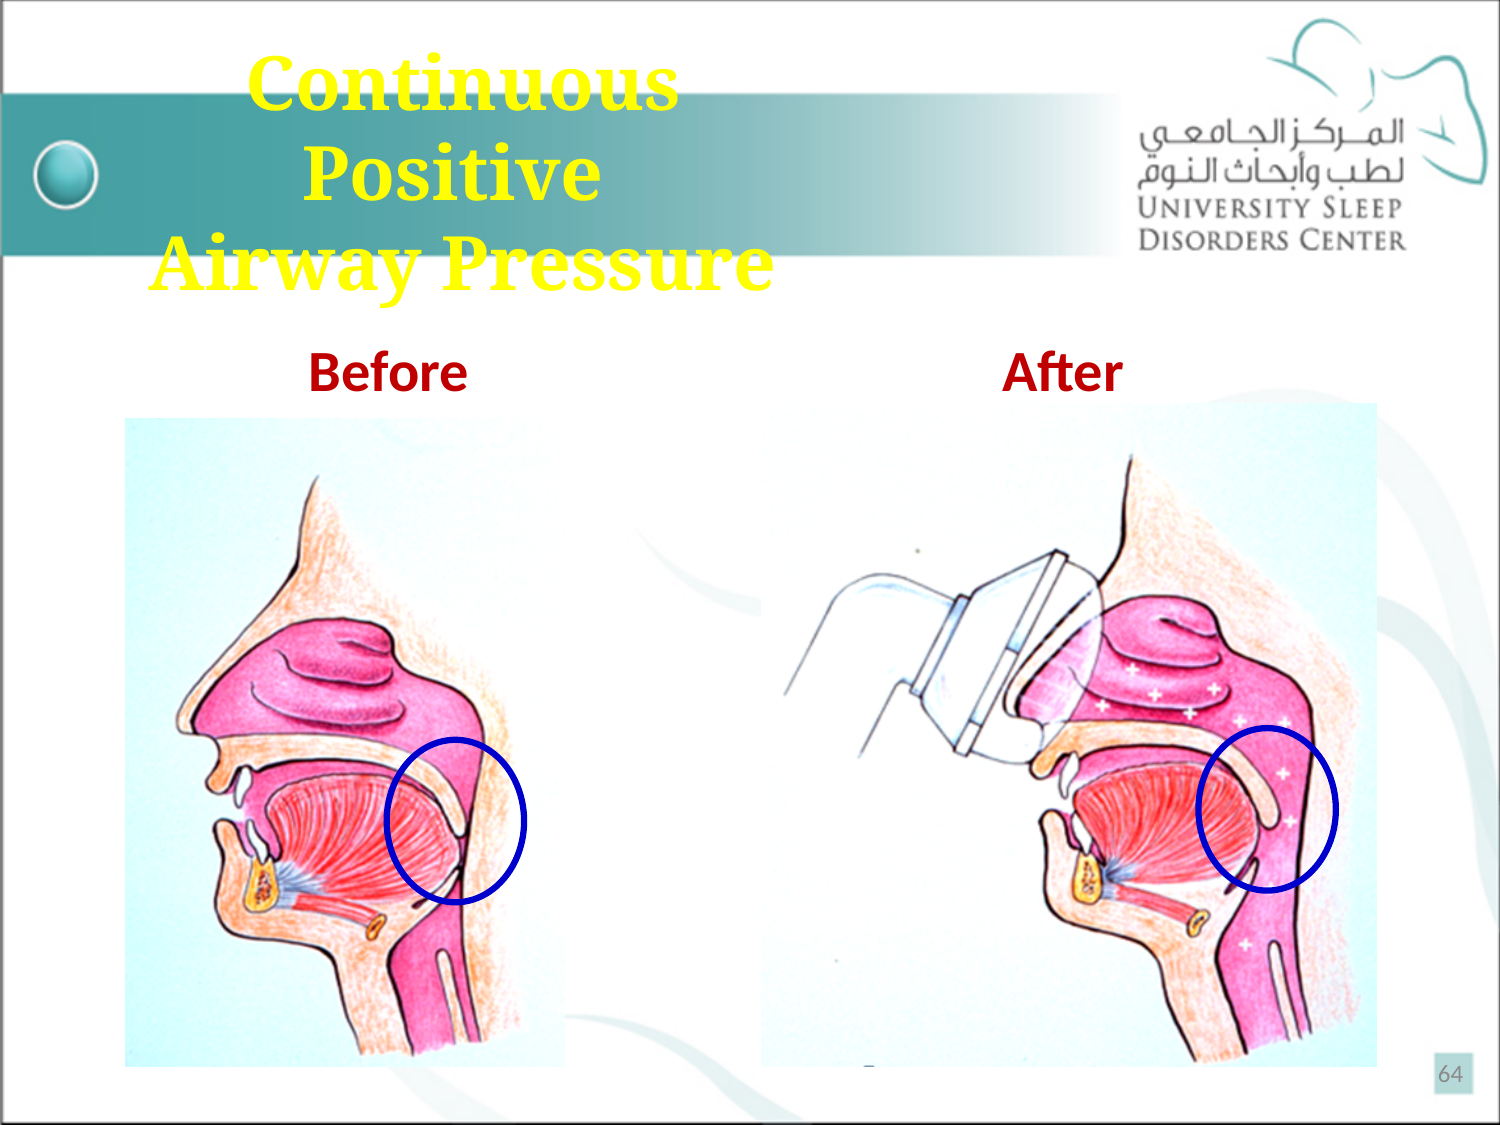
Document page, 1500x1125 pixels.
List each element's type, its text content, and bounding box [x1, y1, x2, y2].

picture [0, 0, 1500, 1125]
slide_number 64 [1417, 1042, 1484, 1103]
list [124, 417, 565, 1067]
title Continuous Positive Airway Pressure [105, 70, 821, 271]
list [761, 403, 1377, 1067]
list Before [70, 322, 721, 411]
list After [738, 319, 1389, 411]
